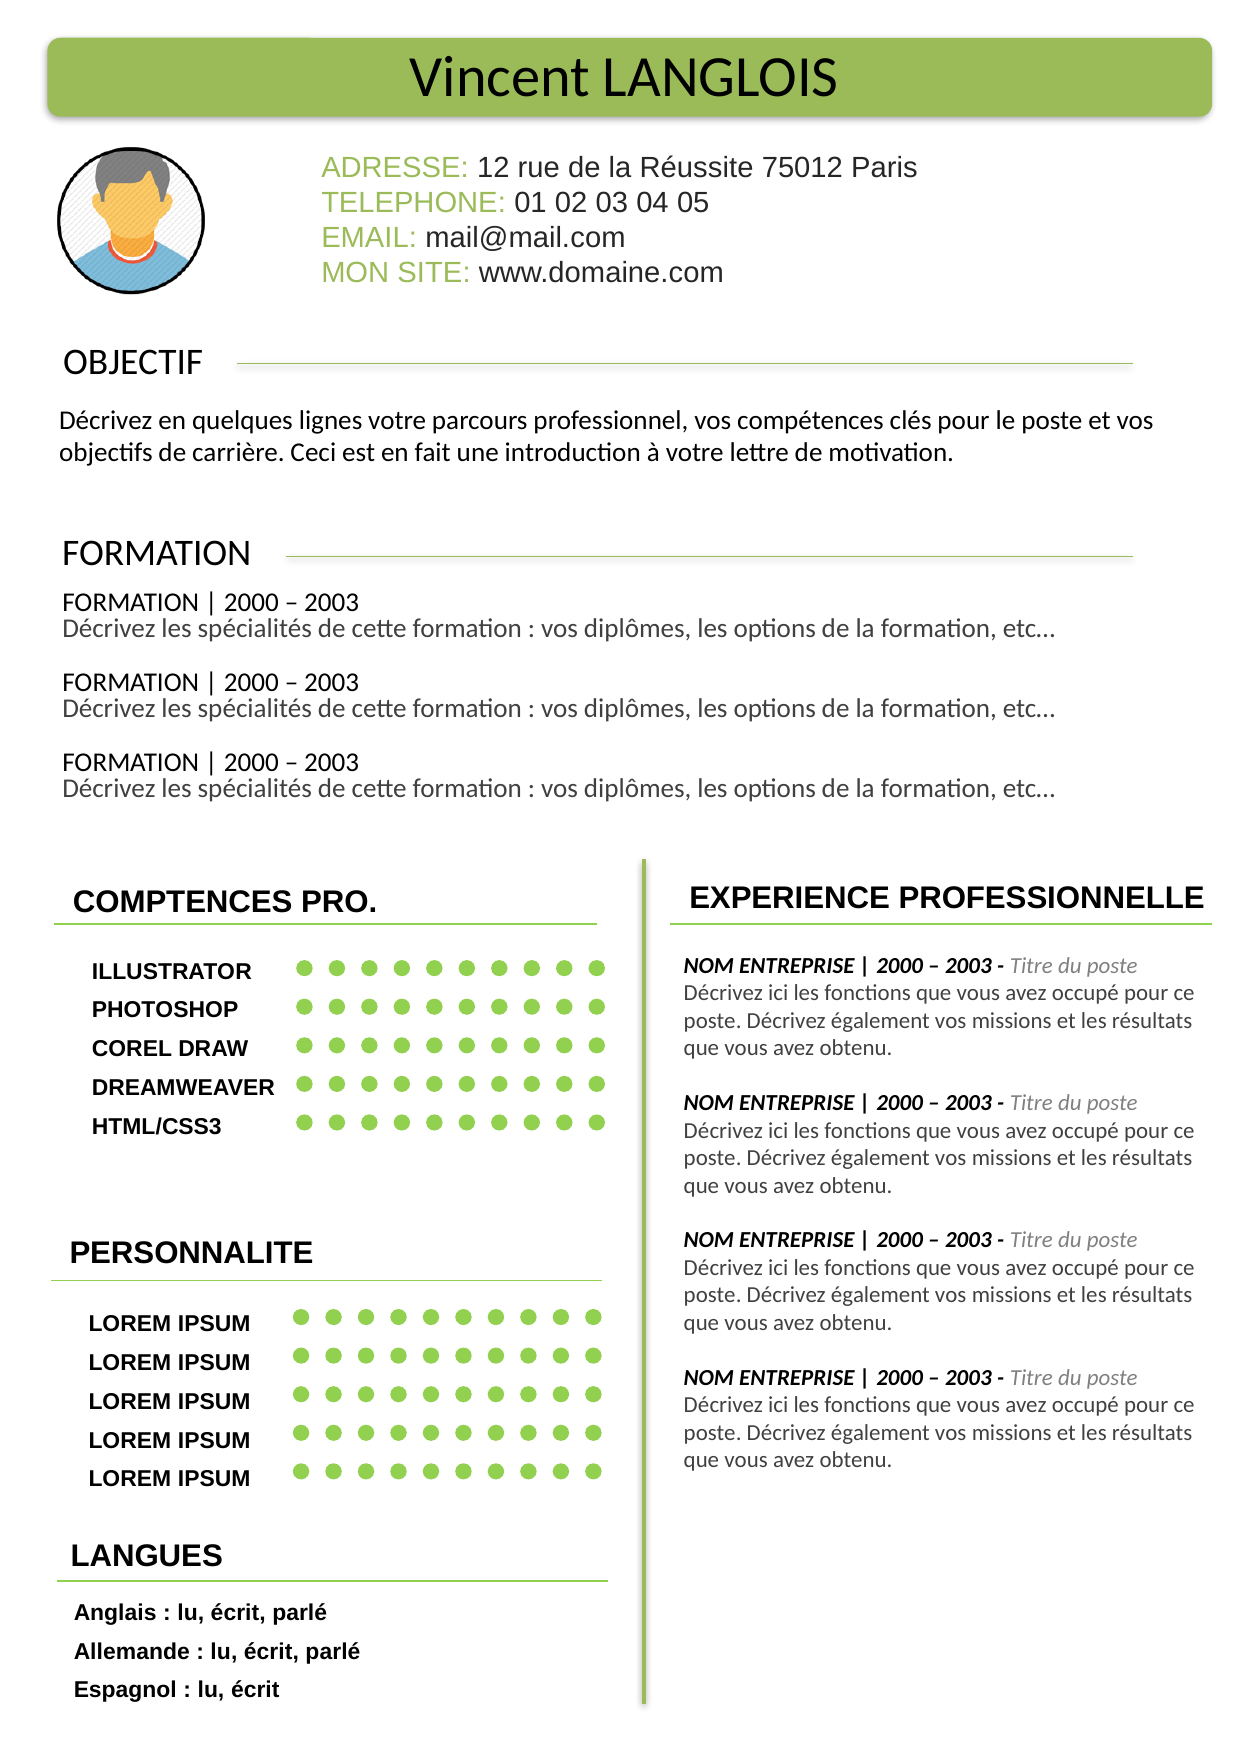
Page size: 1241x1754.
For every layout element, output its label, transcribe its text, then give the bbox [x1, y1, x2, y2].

text_box LANGUES [54, 1526, 291, 1581]
text_box ADRESSE: 12 rue de la Réussite 75012 Paris TELEPHONE: 01 02 03 04 05 EMAIL: mail@mail.com MON SITE: www.domaine.com [304, 140, 1055, 346]
text_box [46, 36, 1213, 118]
text_box NOM ENTREPRISE | 2000 – 2003 - Titre du poste Décrivez ici les fonctions que vous avez occupé pour ce poste. Décrivez également vos missions et les résultats que vous avez obtenu. NOM ENTREPRISE | 2000 – 2003 - Titre du poste Décrivez ici les fonctions que vous avez occupé pour ce poste. Décrivez également vos missions et les résultats que vous avez obtenu. NOM ENTREPRISE | 2000 – 2003 - Titre du poste Décrivez ici les fonctions que vous avez occupé pour ce poste. Décrivez également vos missions et les résultats que vous avez obtenu. NOM ENTREPRISE | 2000 – 2003 - Titre du poste Décrivez ici les fonctions que vous avez occupé pour ce poste. Décrivez également vos missions et les résultats que vous avez obtenu. [667, 942, 1213, 1527]
text_box Anglais : lu, écrit, parlé Allemande : lu, écrit, parlé Espagnol : lu, écrit [57, 1590, 659, 1753]
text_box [292, 1424, 602, 1442]
text_box Vincent LANGLOIS [395, 30, 854, 116]
table_cell FORMATION | 2000 – 2003 Décrivez les spécialités de cette formation : vos diplômes, les options de la formation, etc… [47, 663, 1164, 743]
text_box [292, 1463, 602, 1480]
text_box ILLUSTRATOR PHOTOSHOP COREL DRAW DREAMWEAVER HTML/CSS3 [75, 948, 385, 1148]
text_box OBJECTIF [48, 329, 219, 390]
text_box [292, 1347, 602, 1364]
table_cell FORMATION | 2000 – 2003 Décrivez les spécialités de cette formation : vos diplômes, les options de la formation, etc… [47, 743, 1164, 823]
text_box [292, 1385, 602, 1403]
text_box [295, 1114, 606, 1131]
text_box EXPERIENCE PROFESSIONNELLE [673, 869, 1222, 924]
text_box COMPTENCES PRO. [52, 872, 525, 923]
text_box LOREM IPSUM LOREM IPSUM LOREM IPSUM LOREM IPSUM LOREM IPSUM [72, 1300, 382, 1500]
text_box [295, 1075, 606, 1093]
text_box PERSONNALITE [48, 1224, 521, 1278]
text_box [295, 1036, 606, 1054]
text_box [292, 1308, 602, 1326]
text_box FORMATION [47, 521, 267, 581]
table_header FORMATION | 2000 – 2003 Décrivez les spécialités de cette formation : vos diplômes, les options de la formation, etc… [47, 583, 1164, 663]
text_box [295, 959, 606, 977]
text_box Décrivez en quelques lignes votre parcours professionnel, vos compétences clés pour le poste et vos objectifs de carrière. Ceci est en fait une introduction à votre lettre de motivation. [44, 394, 1197, 475]
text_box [295, 998, 606, 1016]
picture [50, 139, 209, 299]
